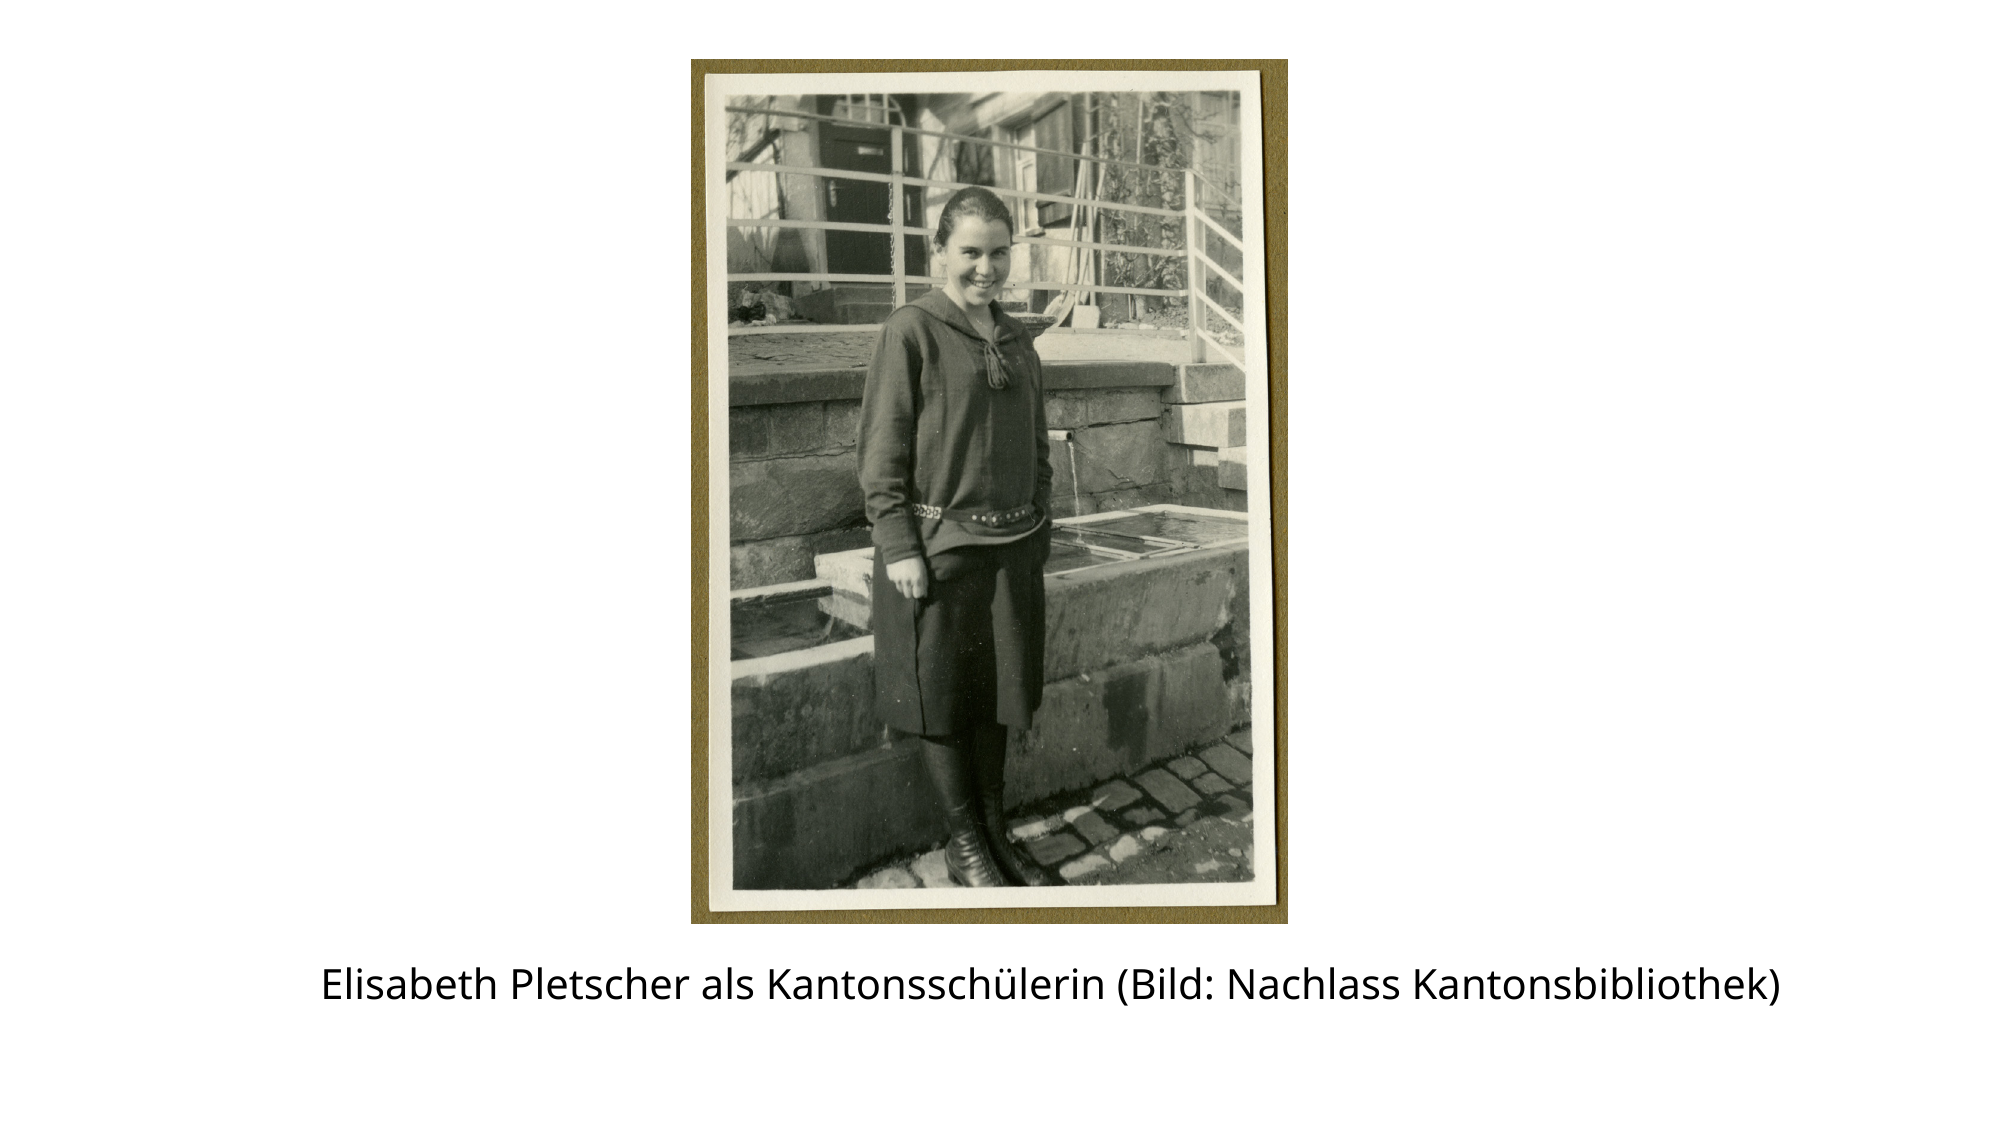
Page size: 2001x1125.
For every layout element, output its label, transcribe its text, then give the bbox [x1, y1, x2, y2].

title Elisabeth Pletscher als Kantonsschülerin (Bild: Nachlass Kantonsbibliothek) [188, 923, 1914, 1049]
picture [690, 59, 1288, 924]
